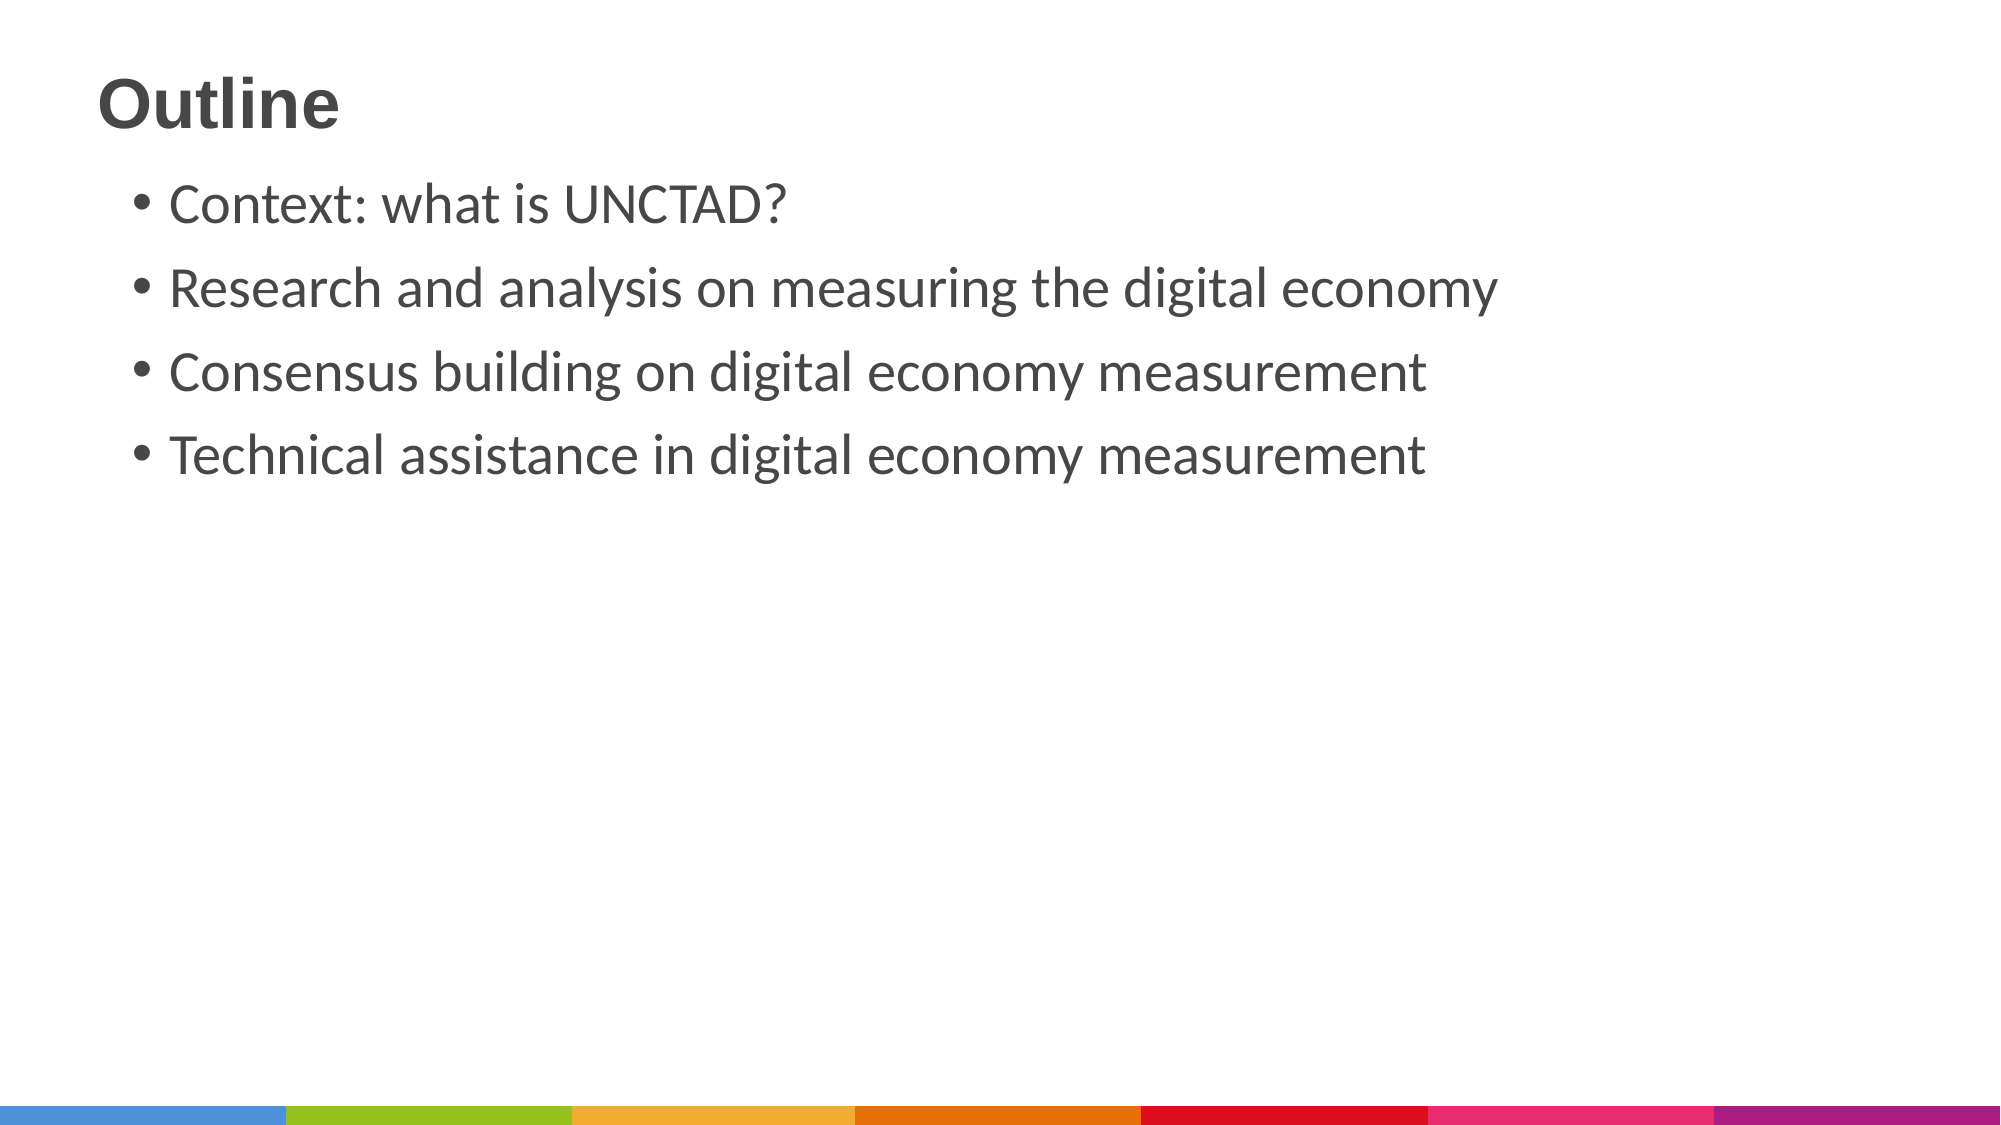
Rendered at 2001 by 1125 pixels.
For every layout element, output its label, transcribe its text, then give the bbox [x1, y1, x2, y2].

title Outline [82, 59, 1923, 187]
list Context: what is UNCTAD? Research and analysis on measuring the digital economy Consensus building on digital economy measurement Technical assistance in digital economy measurement [116, 166, 1775, 1028]
